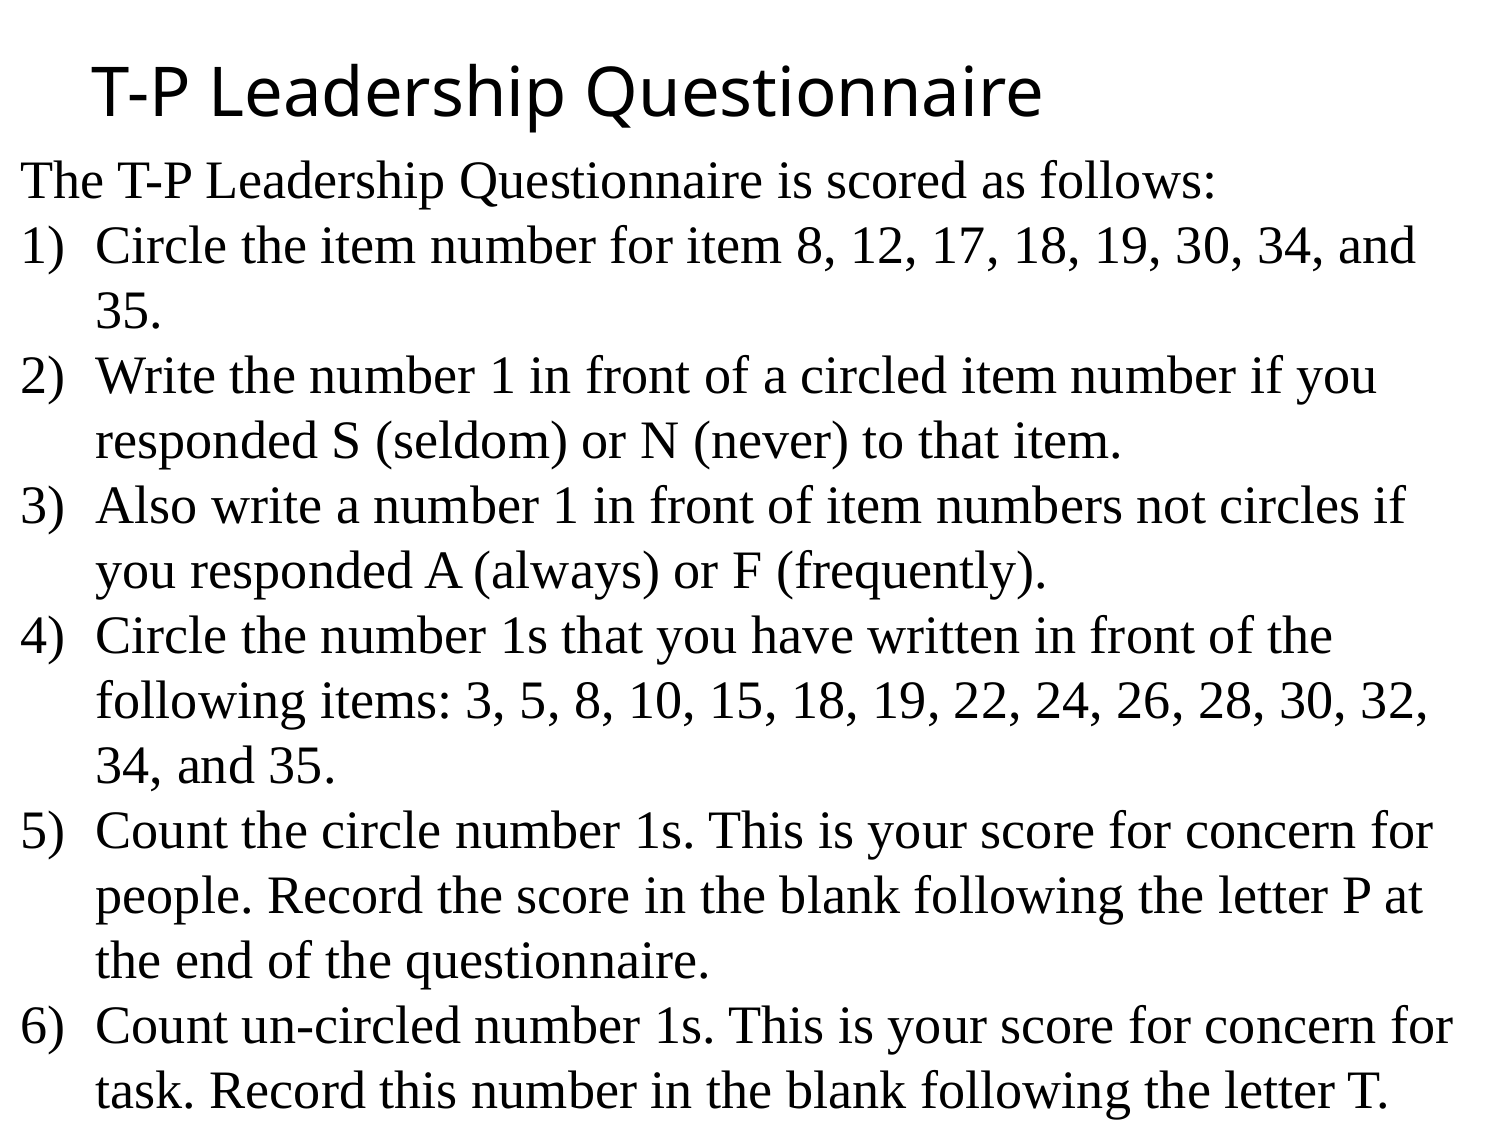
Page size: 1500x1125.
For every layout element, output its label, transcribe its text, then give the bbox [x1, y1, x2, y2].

title T-P Leadership Questionnaire [76, 30, 1427, 137]
text_box The T-P Leadership Questionnaire is scored as follows: Circle the item number for item 8, 12, 17, 18, 19, 30, 34, and 35. Write the number 1 in front of a circled item number if you responded S (seldom) or N (never) to that item. Also write a number 1 in front of item numbers not circles if you responded A (always) or F (frequently). Circle the number 1s that you have written in front of the following items: 3, 5, 8, 10, 15, 18, 19, 22, 24, 26, 28, 30, 32, 34, and 35. Count the circle number 1s. This is your score for concern for people. Record the score in the blank following the letter P at the end of the questionnaire. Count un-circled number 1s. This is your score for concern for task. Record this number in the blank following the letter T. [5, 137, 1500, 1125]
